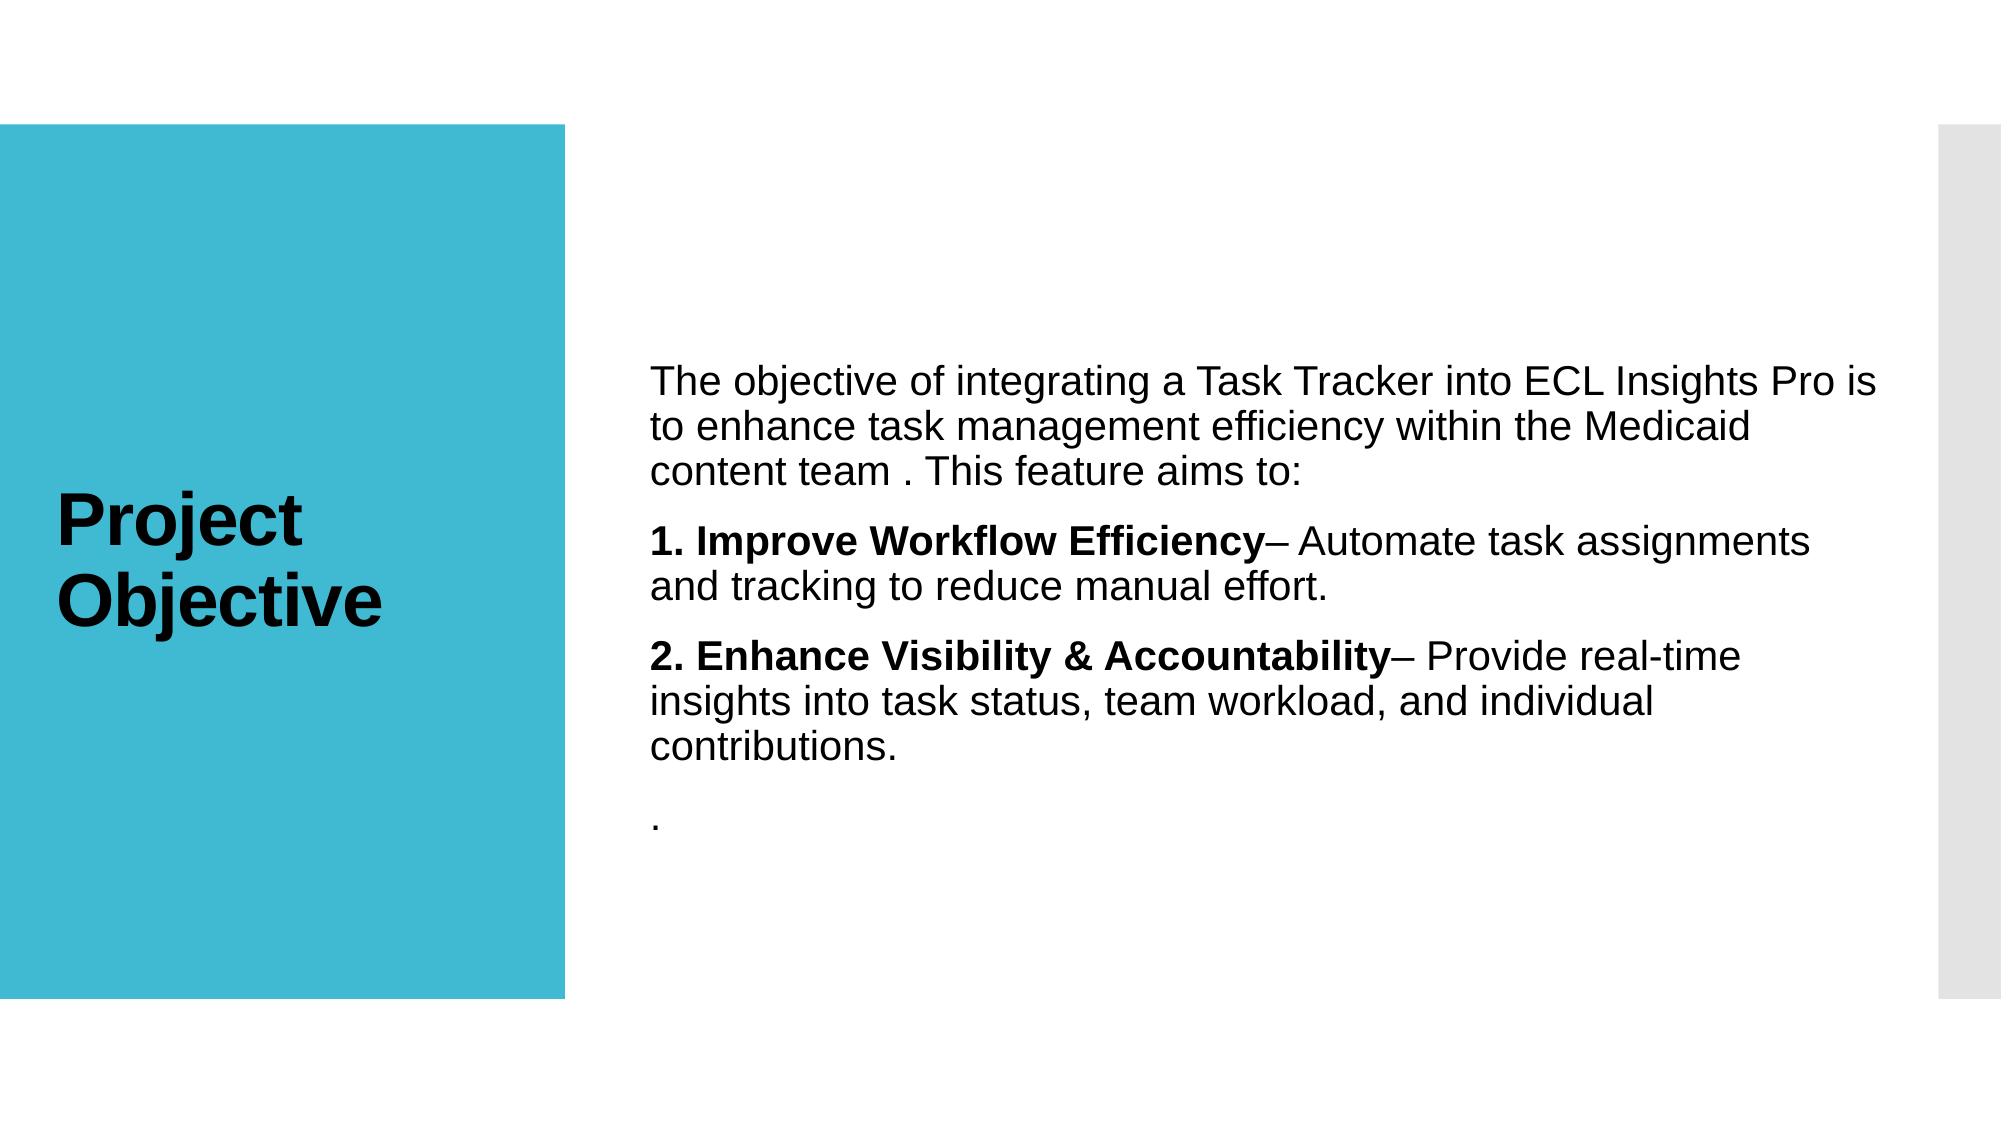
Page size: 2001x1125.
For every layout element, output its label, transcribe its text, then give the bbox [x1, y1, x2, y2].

title Project Objective [41, 184, 525, 940]
list The objective of integrating a Task Tracker into ECL Insights Pro is to enhance task management efficiency within the Medicaid content team . This feature aims to: 1. Improve Workflow Efficiency– Automate task assignments and tracking to reduce manual effort. 2. Enhance Visibility & Accountability– Provide real-time insights into task status, team workload, and individual contributions. . [634, 141, 1895, 982]
